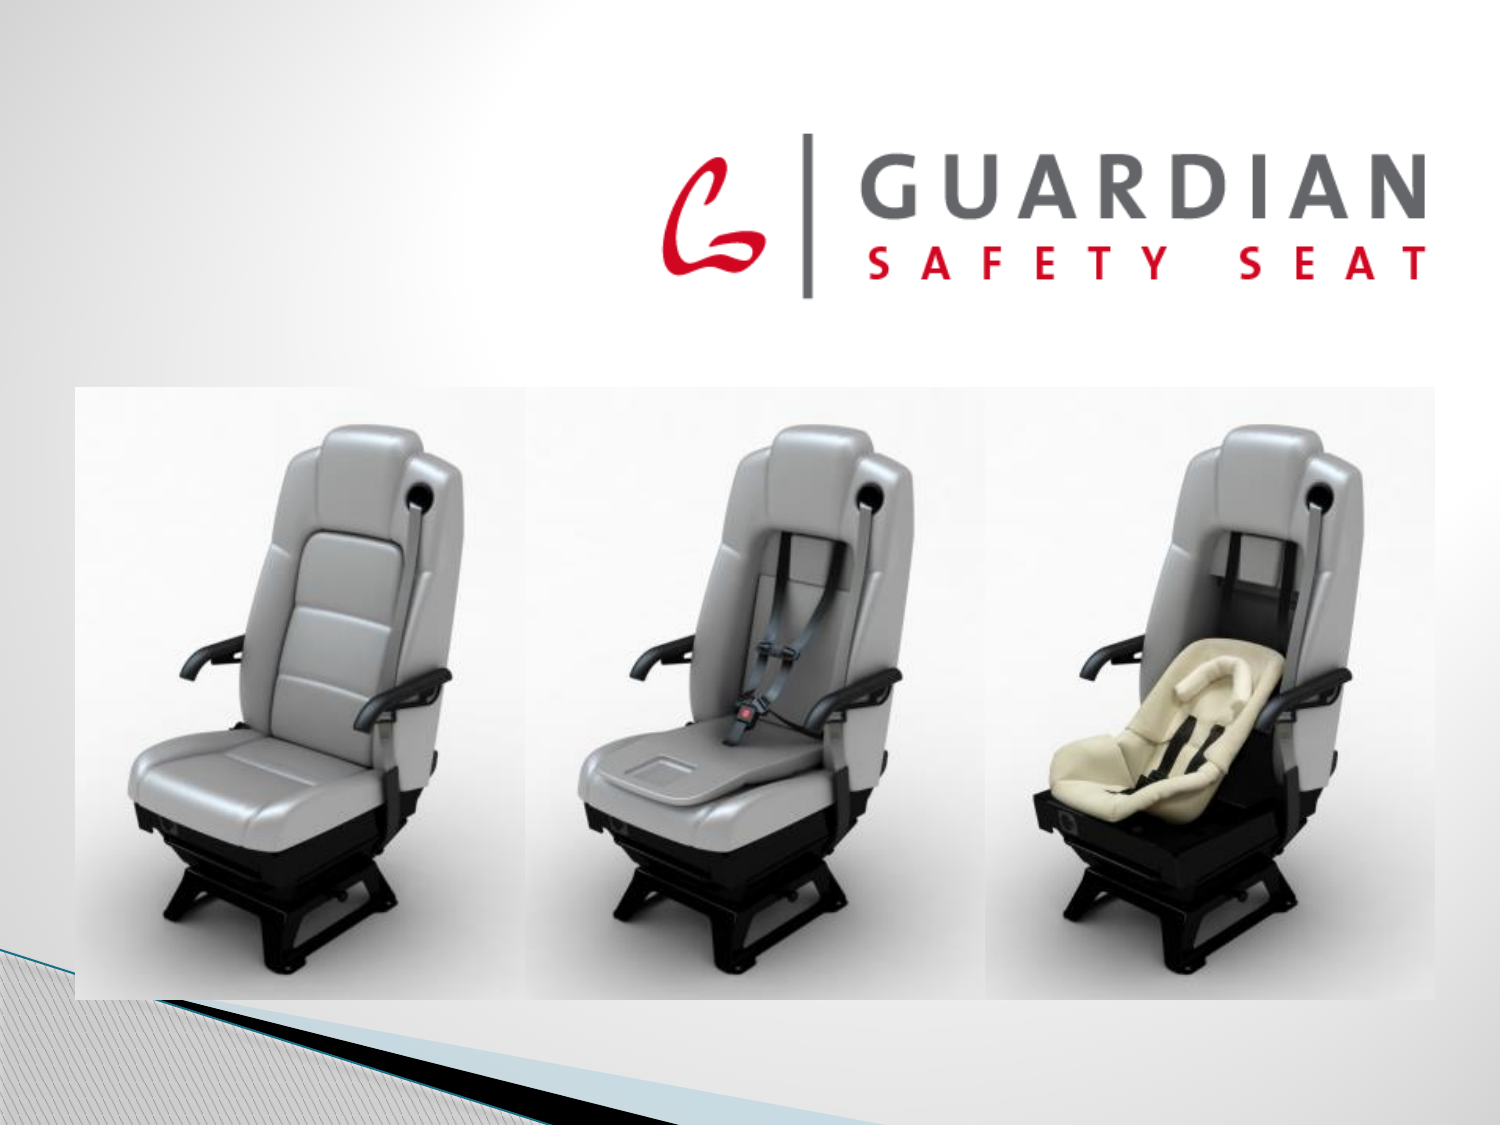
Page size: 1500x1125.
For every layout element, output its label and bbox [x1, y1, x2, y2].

list [604, 62, 1500, 383]
picture [0, 0, 1500, 1125]
